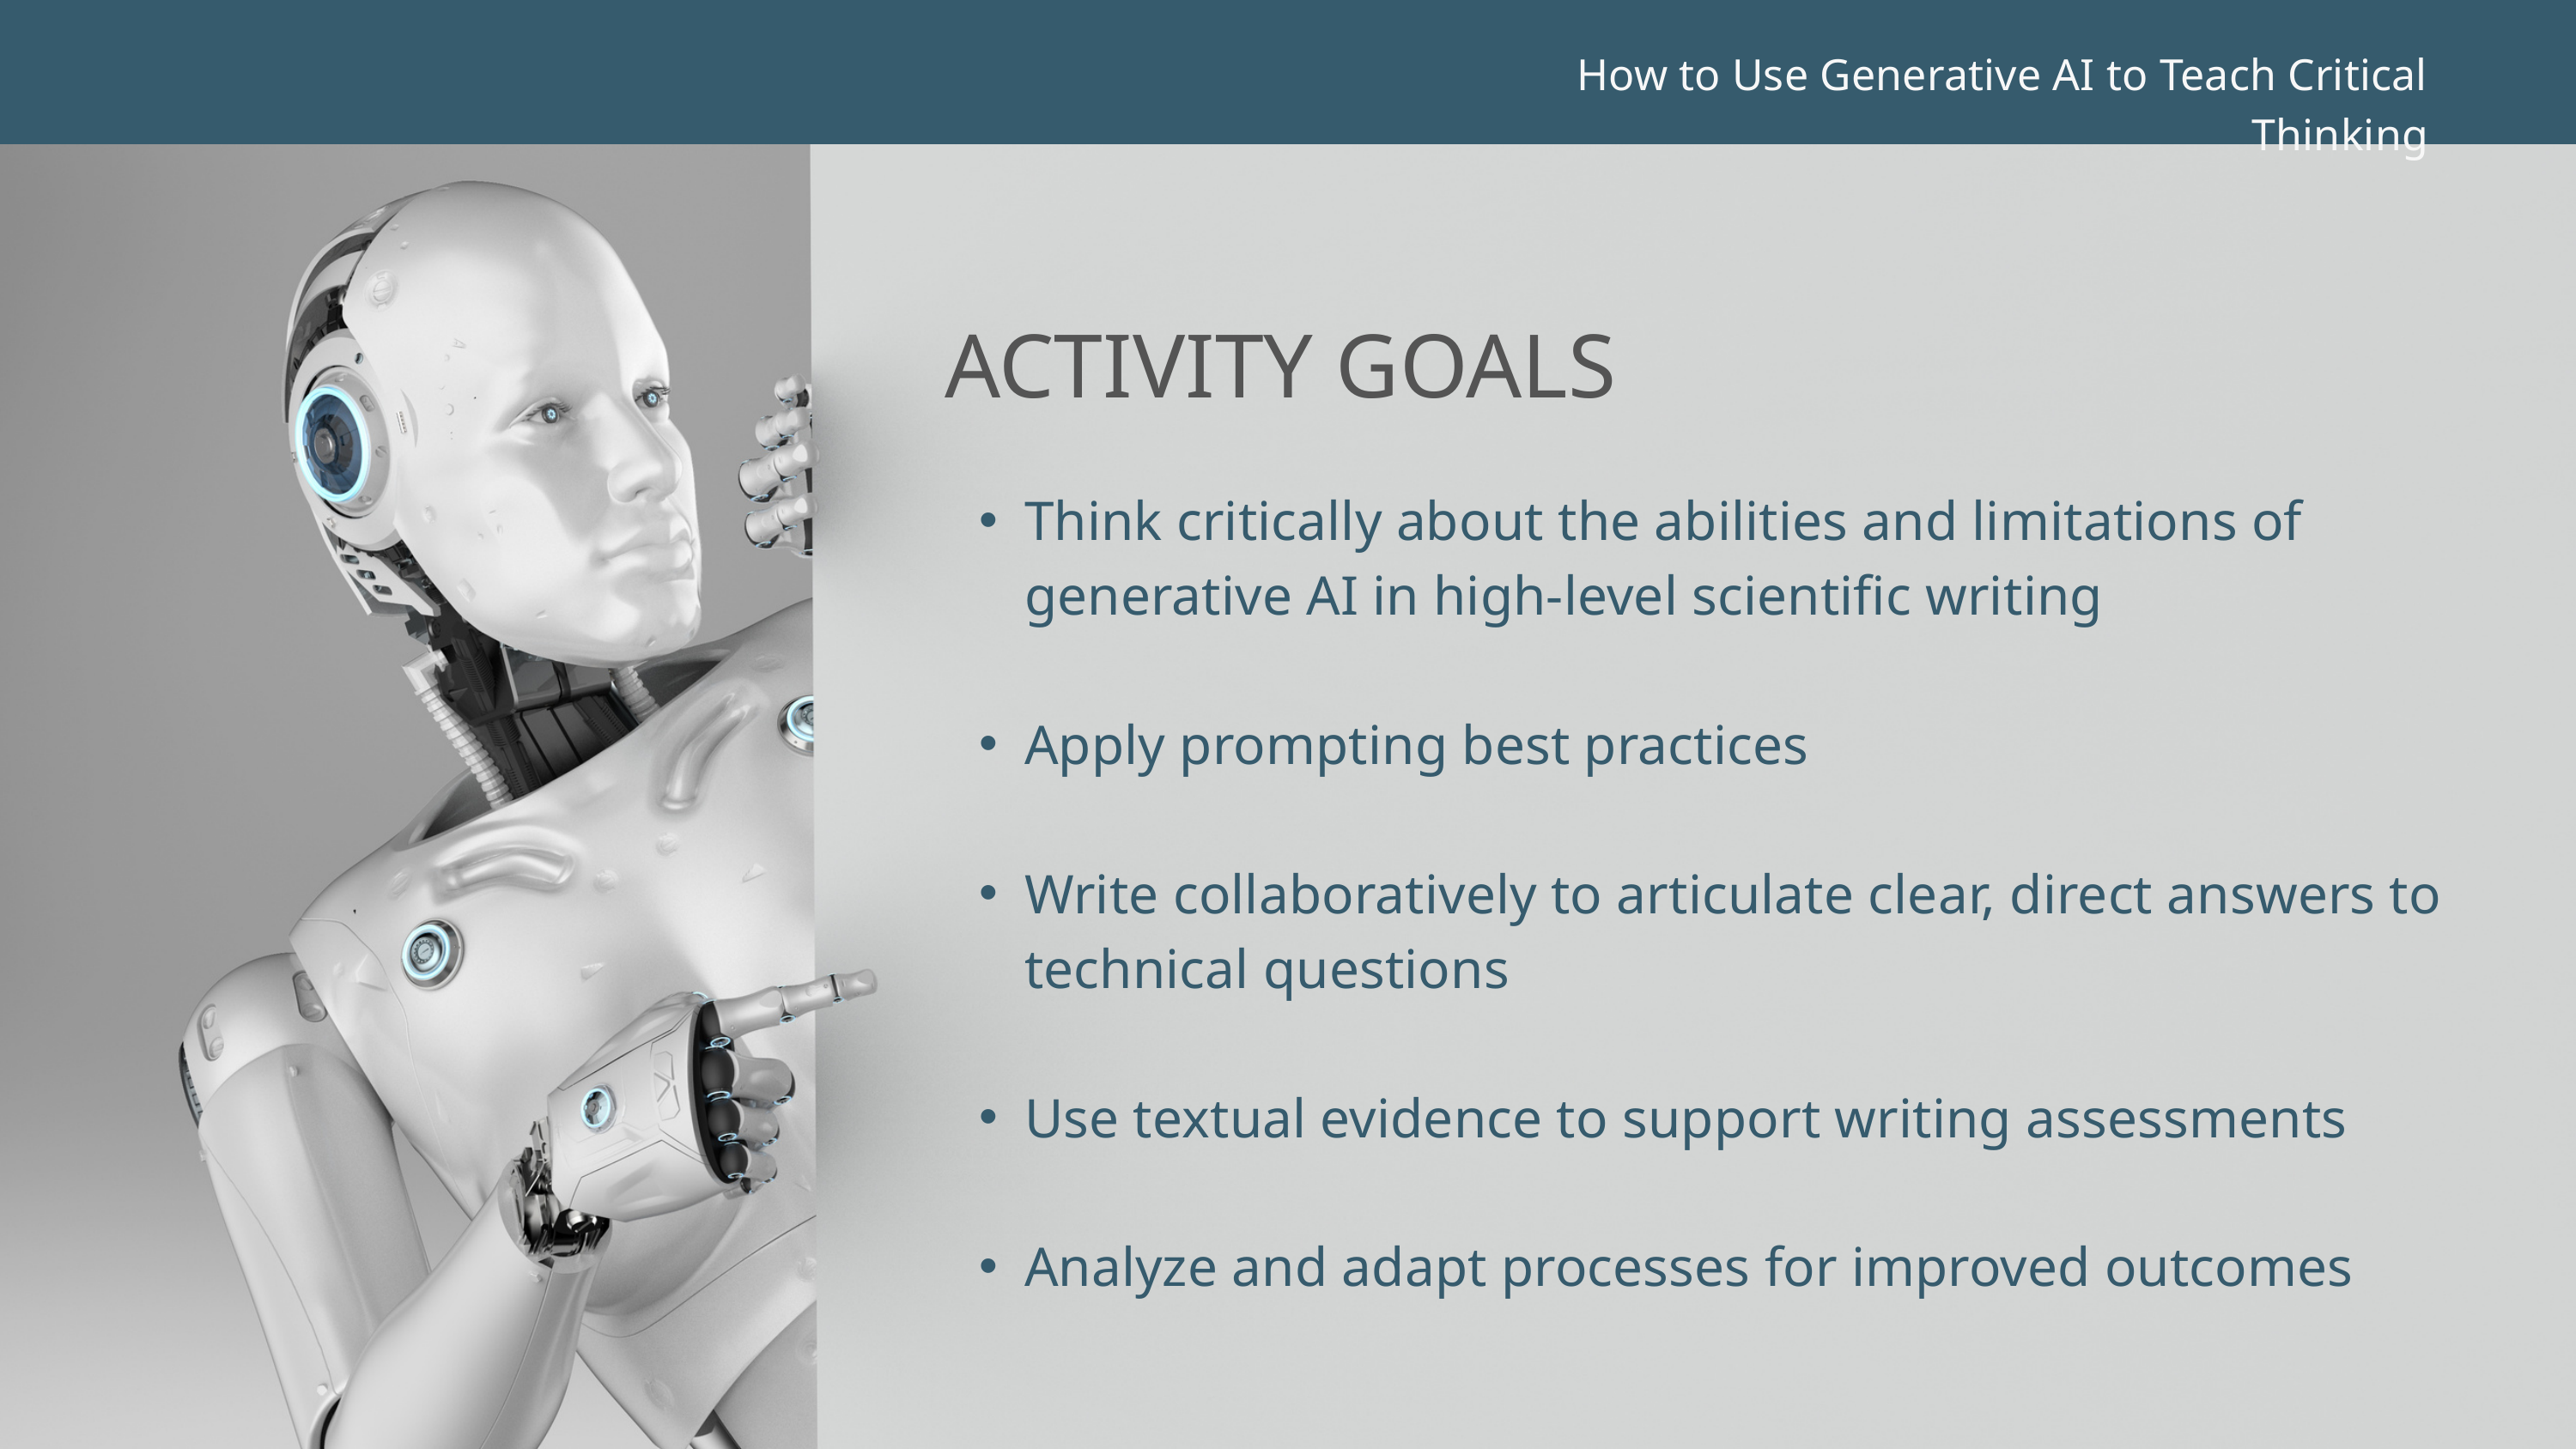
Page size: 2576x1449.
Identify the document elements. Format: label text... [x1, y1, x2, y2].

text_box [0, 155, 2576, 1449]
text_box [0, 0, 2576, 145]
text_box Think critically about the abilities and limitations of generative AI in high-level scientific writing Apply prompting best practices Write collaboratively to articulate clear, direct answers to technical questions Use textual evidence to support writing assessments Analyze and adapt processes for improved outcomes [933, 476, 2478, 1384]
text_box How to Use Generative AI to Teach Critical Thinking [1390, 155, 2429, 160]
text_box ACTIVITY GOALS [945, 292, 1910, 415]
